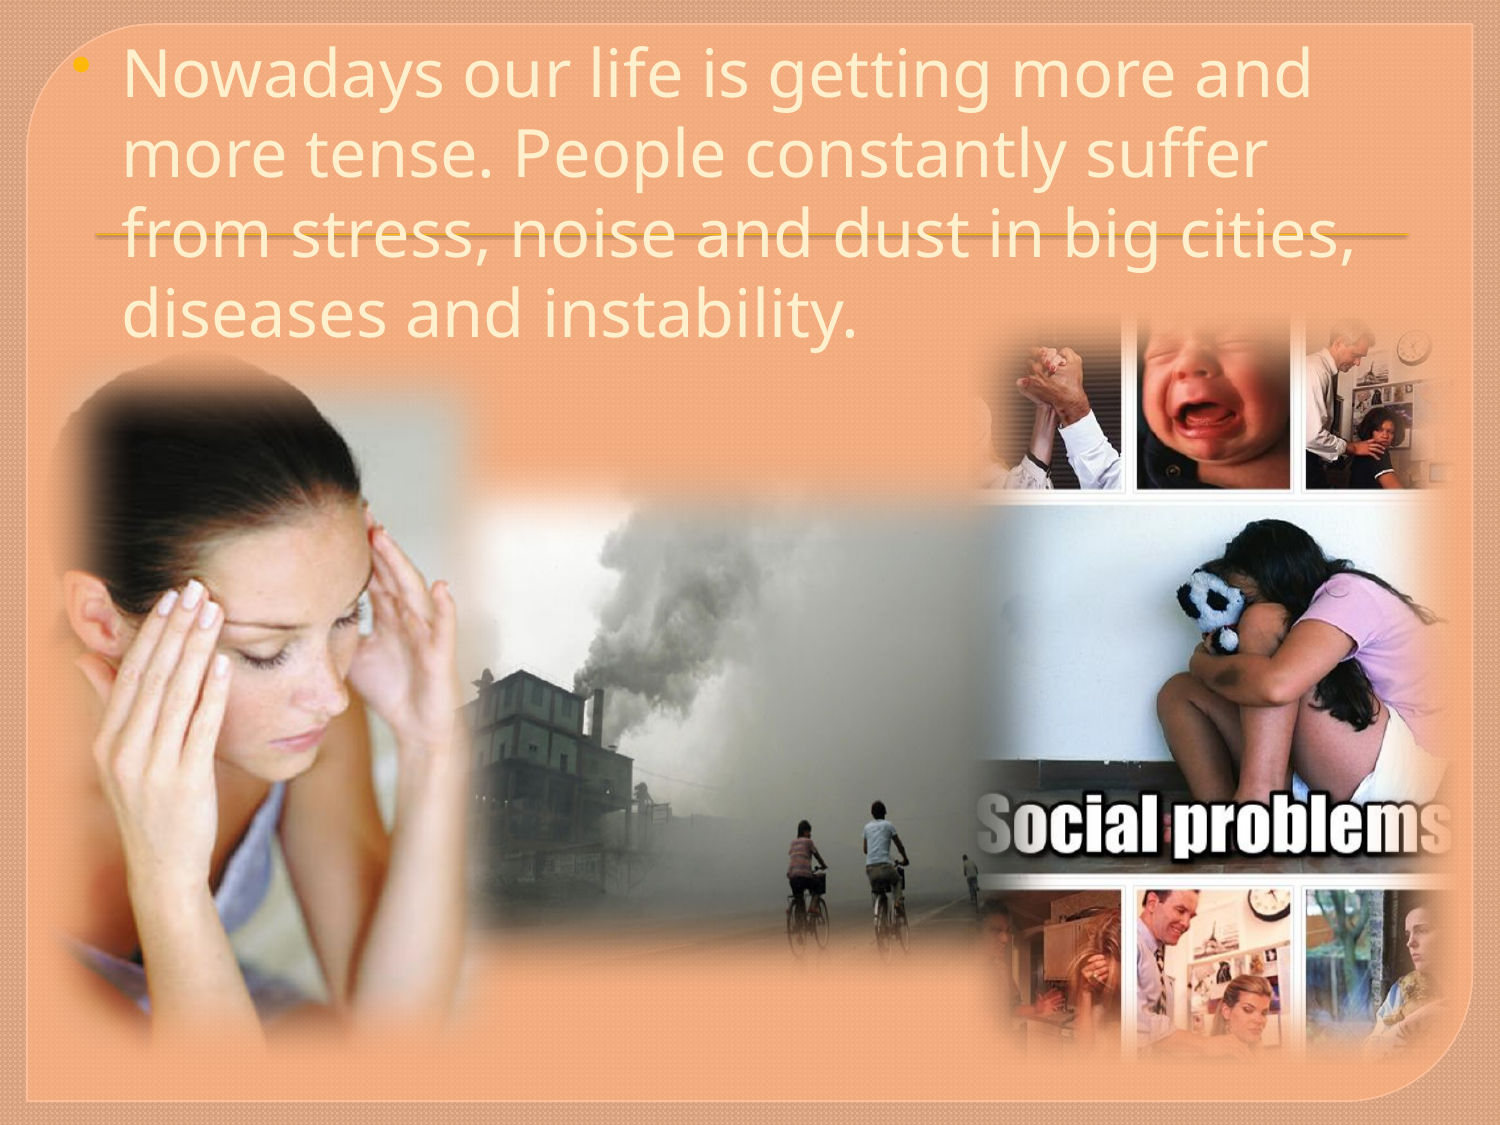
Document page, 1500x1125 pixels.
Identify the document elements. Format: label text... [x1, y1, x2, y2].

picture [34, 304, 1466, 1074]
list Nowadays our life is getting more and more tense. People constantly suffer from stress, noise and dust in big cities, diseases and instability. [58, 23, 1409, 446]
